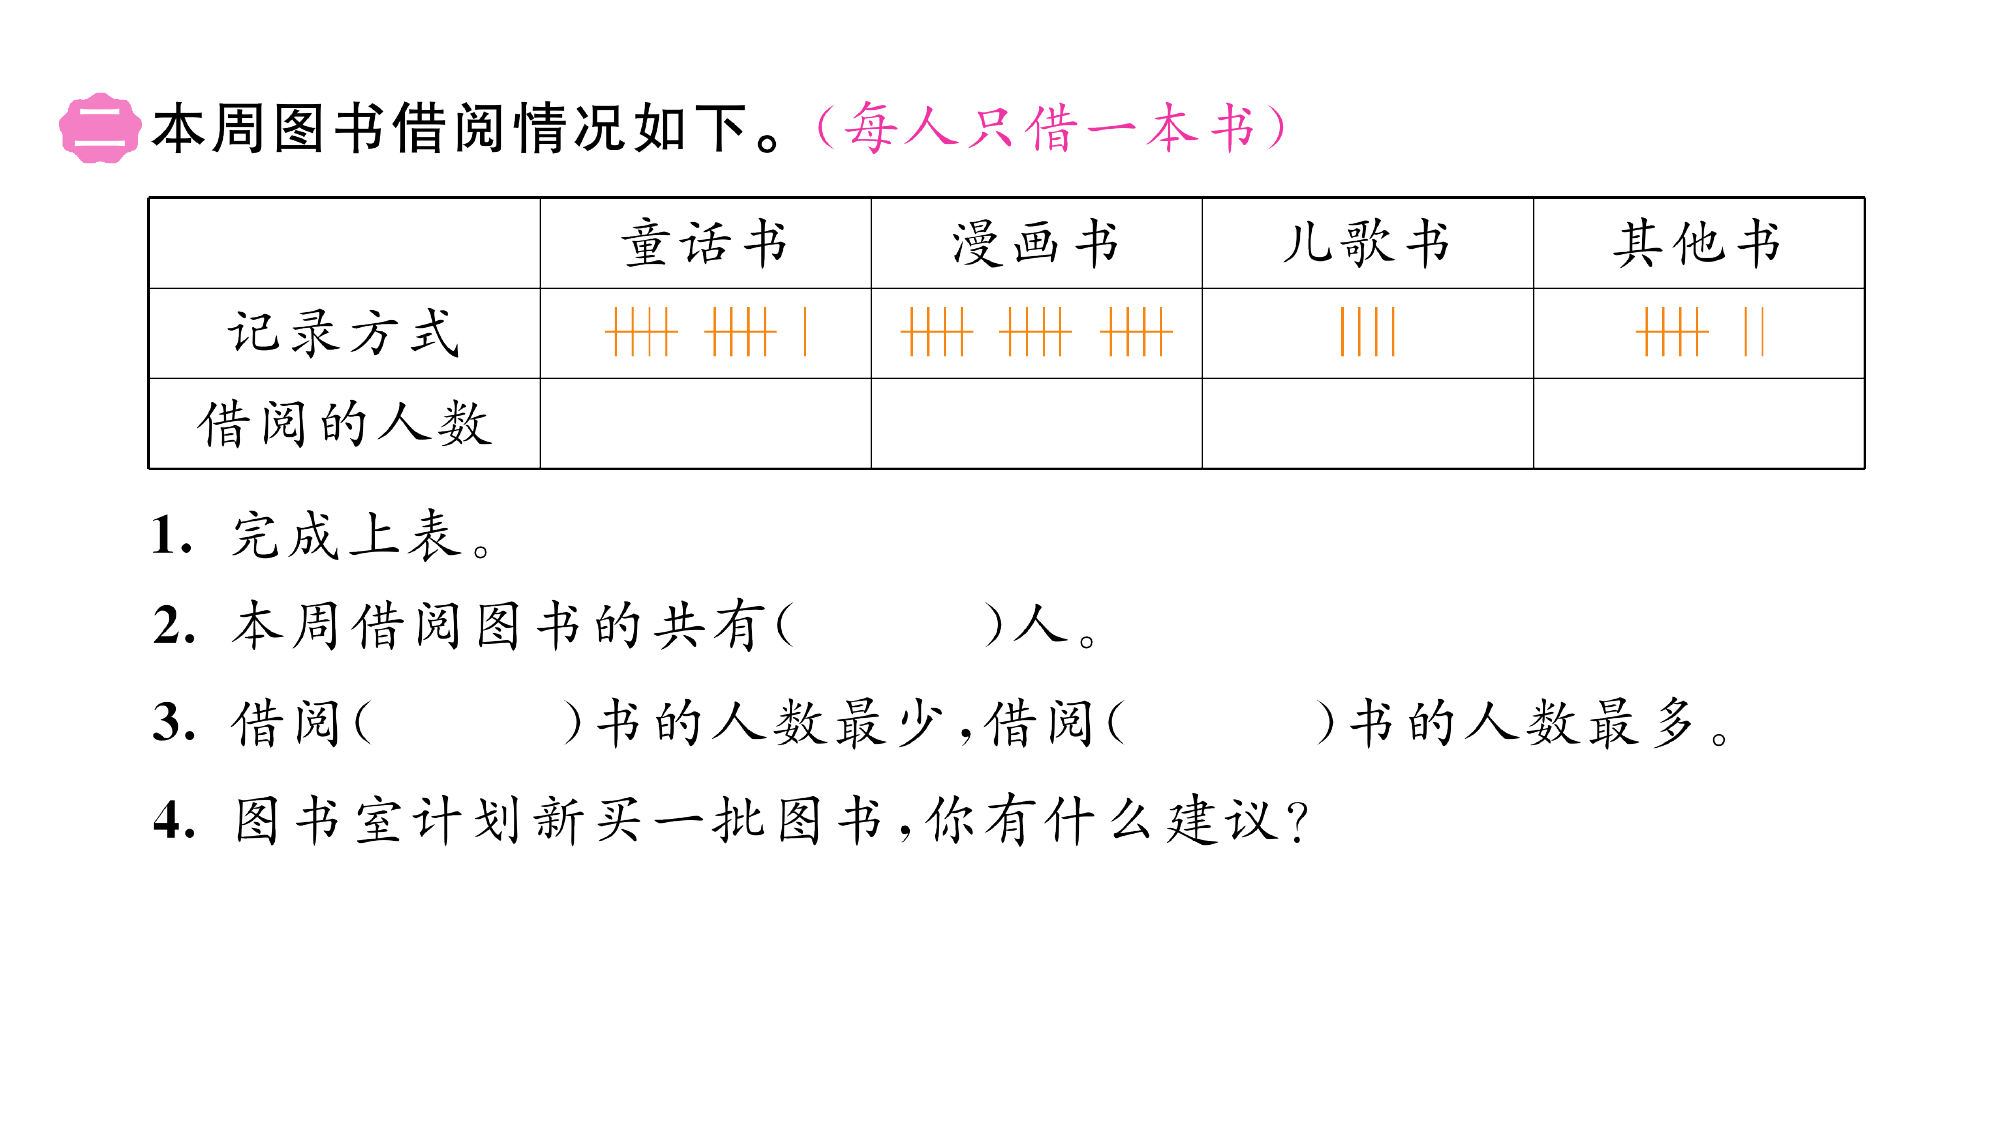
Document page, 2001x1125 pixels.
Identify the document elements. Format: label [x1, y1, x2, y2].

picture [54, 78, 2000, 953]
